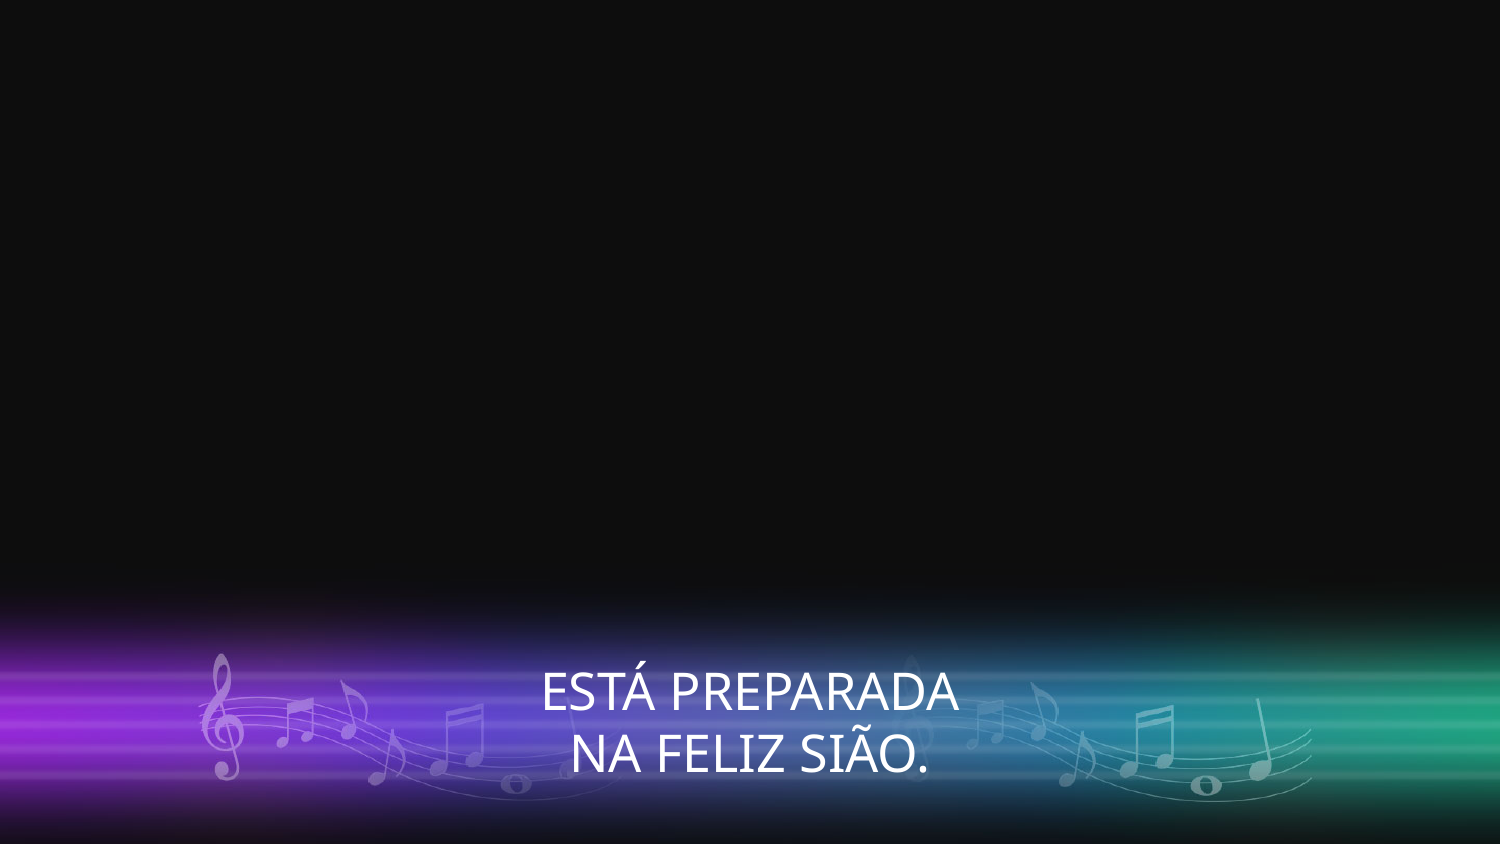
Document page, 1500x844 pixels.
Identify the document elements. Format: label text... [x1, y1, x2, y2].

picture [0, 0, 1500, 844]
text_box ESTÁ PREPARADA NA FELIZ SIÃO. [374, 651, 1125, 791]
